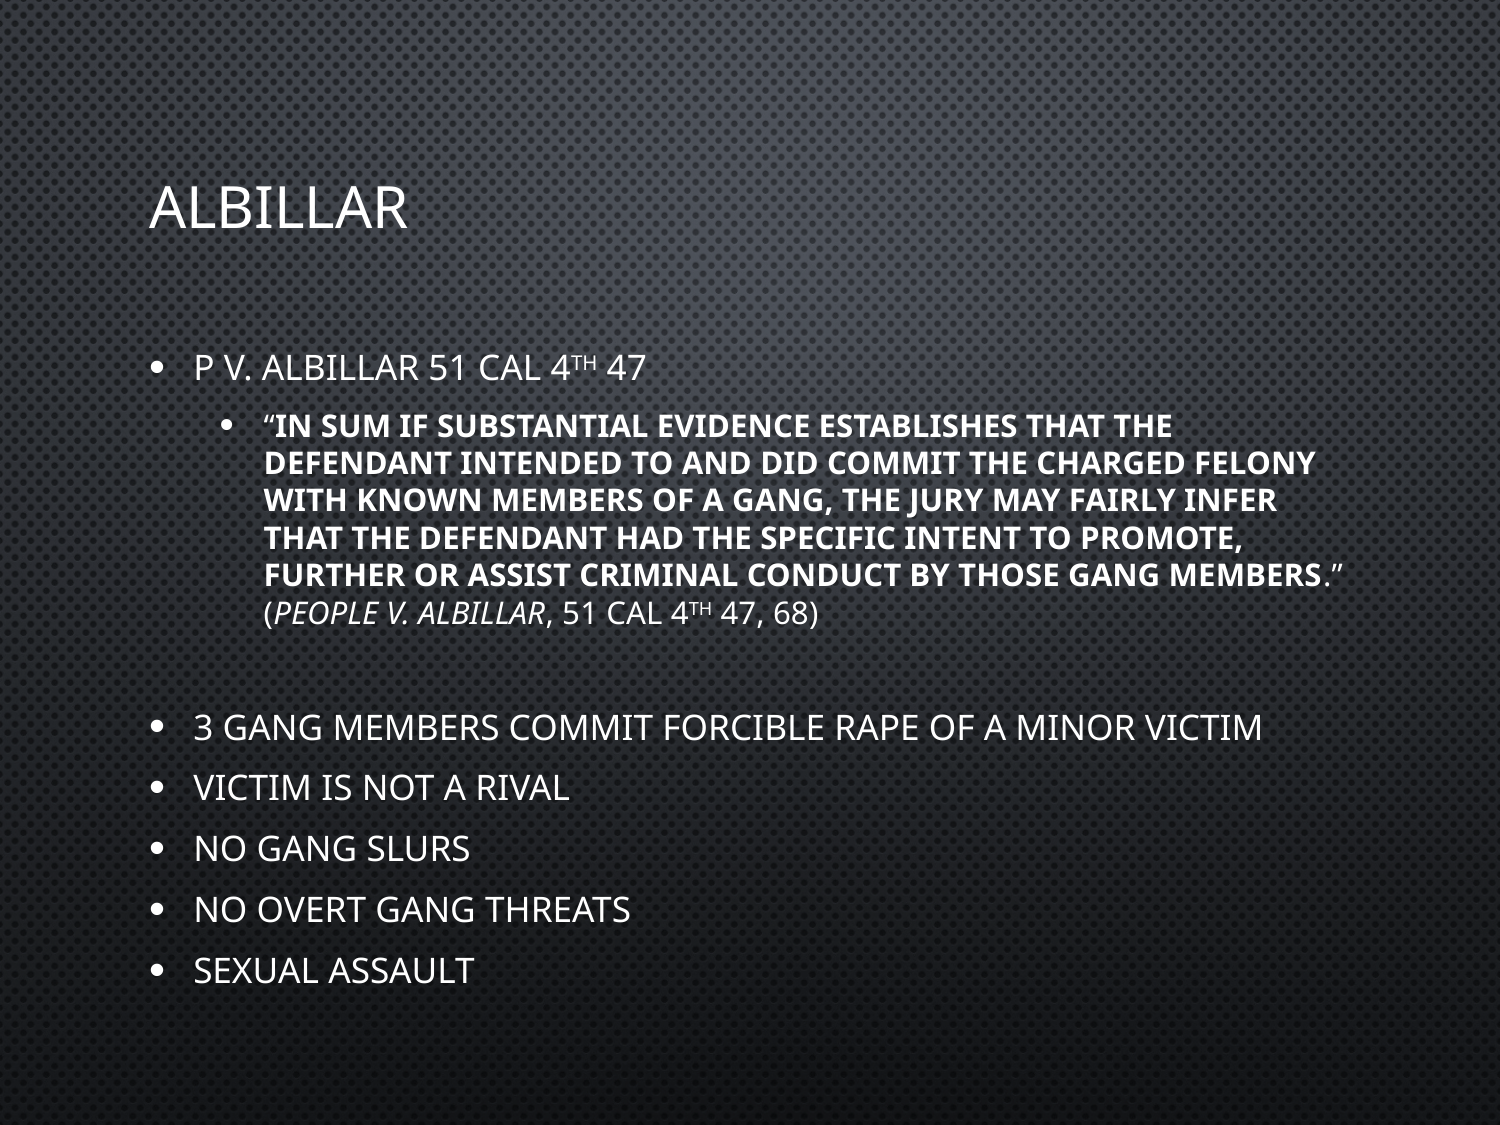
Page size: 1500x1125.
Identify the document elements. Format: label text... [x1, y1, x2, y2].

title Albillar [134, 97, 1367, 314]
list P v. Albillar 51 Cal 4th 47 “In sum if substantial evidence establishes that the defendant intended to and did commit the charged felony with known members of a gang, the jury may fairly infer that the defendant had the specific intent to promote, further or assist criminal conduct by those gang members.” (People v. Albillar, 51 Cal 4th 47, 68) 3 Gang Members Commit Forcible Rape of a minor Victim Victim is NOT a Rival No Gang Slurs No Overt Gang Threats Sexual Assault [134, 338, 1367, 1001]
